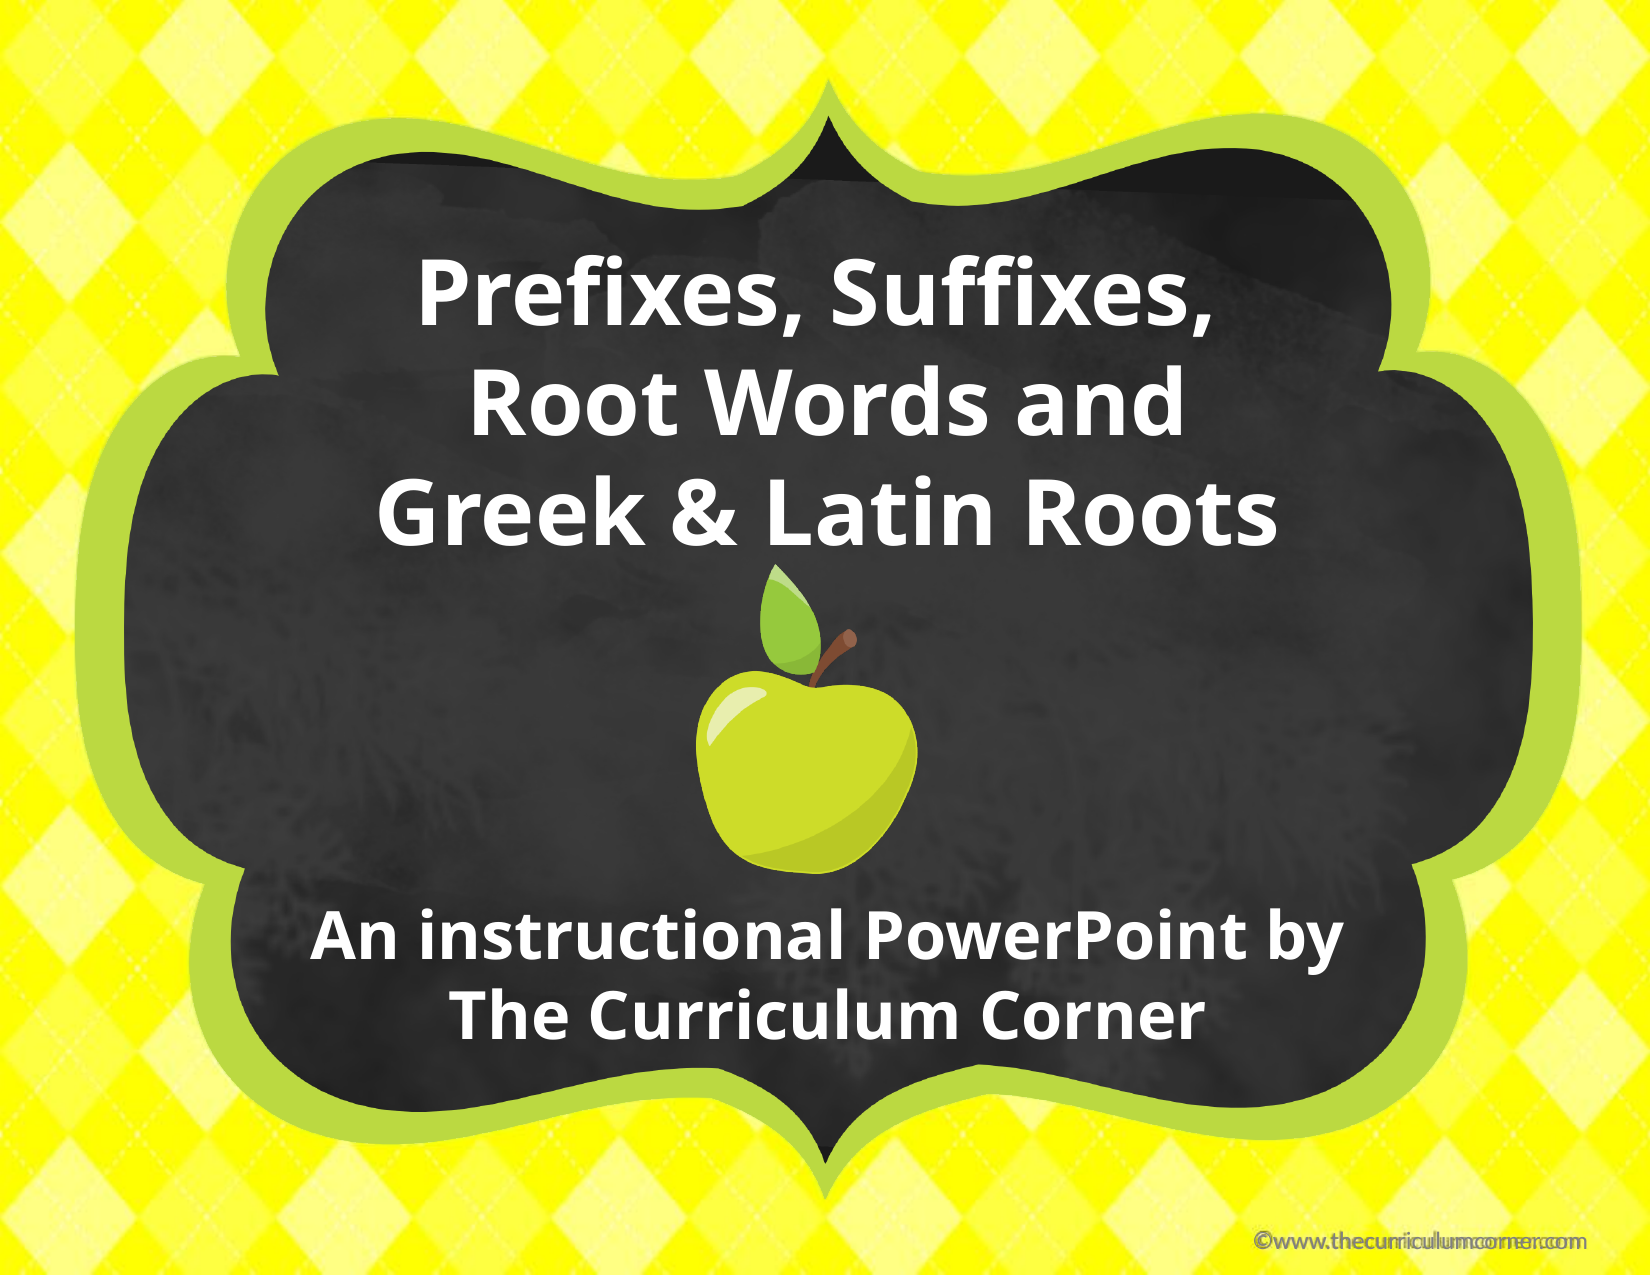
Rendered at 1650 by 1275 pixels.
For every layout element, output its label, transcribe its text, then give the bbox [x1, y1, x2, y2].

picture [0, 0, 1650, 1275]
text_box ©www.thecurriculumcorner.com [1237, 1217, 1625, 1262]
